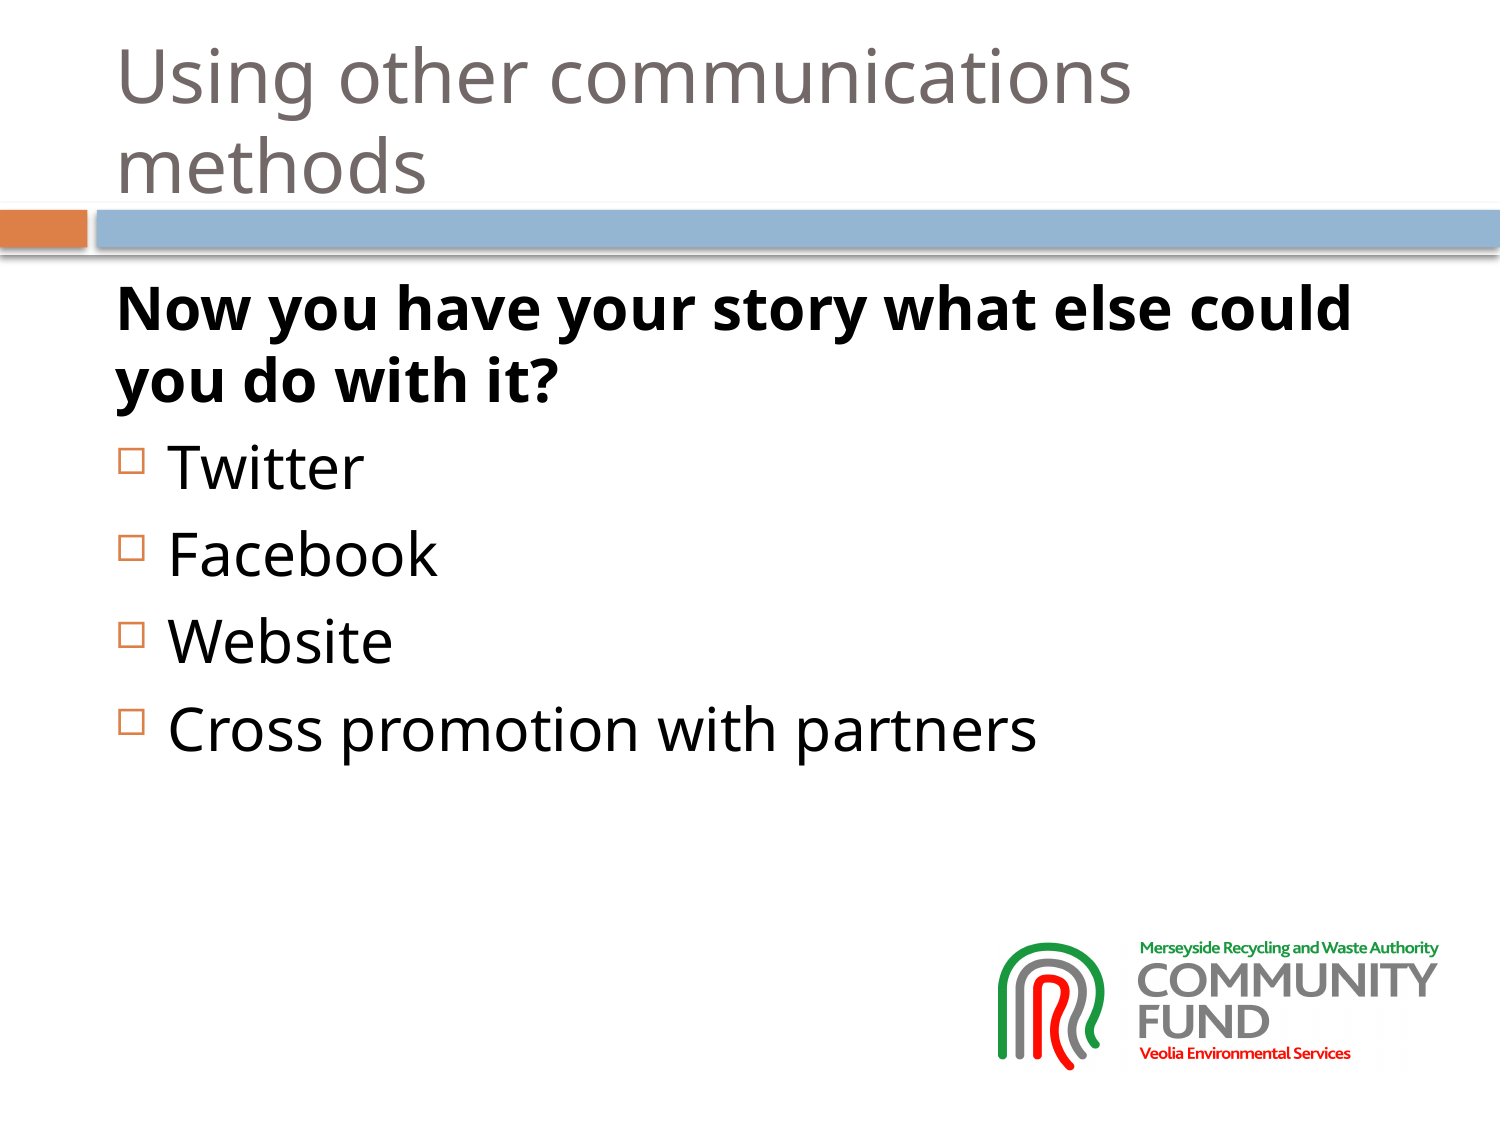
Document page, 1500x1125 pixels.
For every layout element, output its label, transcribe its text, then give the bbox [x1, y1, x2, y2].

picture [997, 940, 1439, 1071]
title Using other communications methods [100, 37, 1438, 200]
list Now you have your story what else could you do with it? Twitter Facebook Website Cross promotion with partners [100, 262, 1438, 1000]
